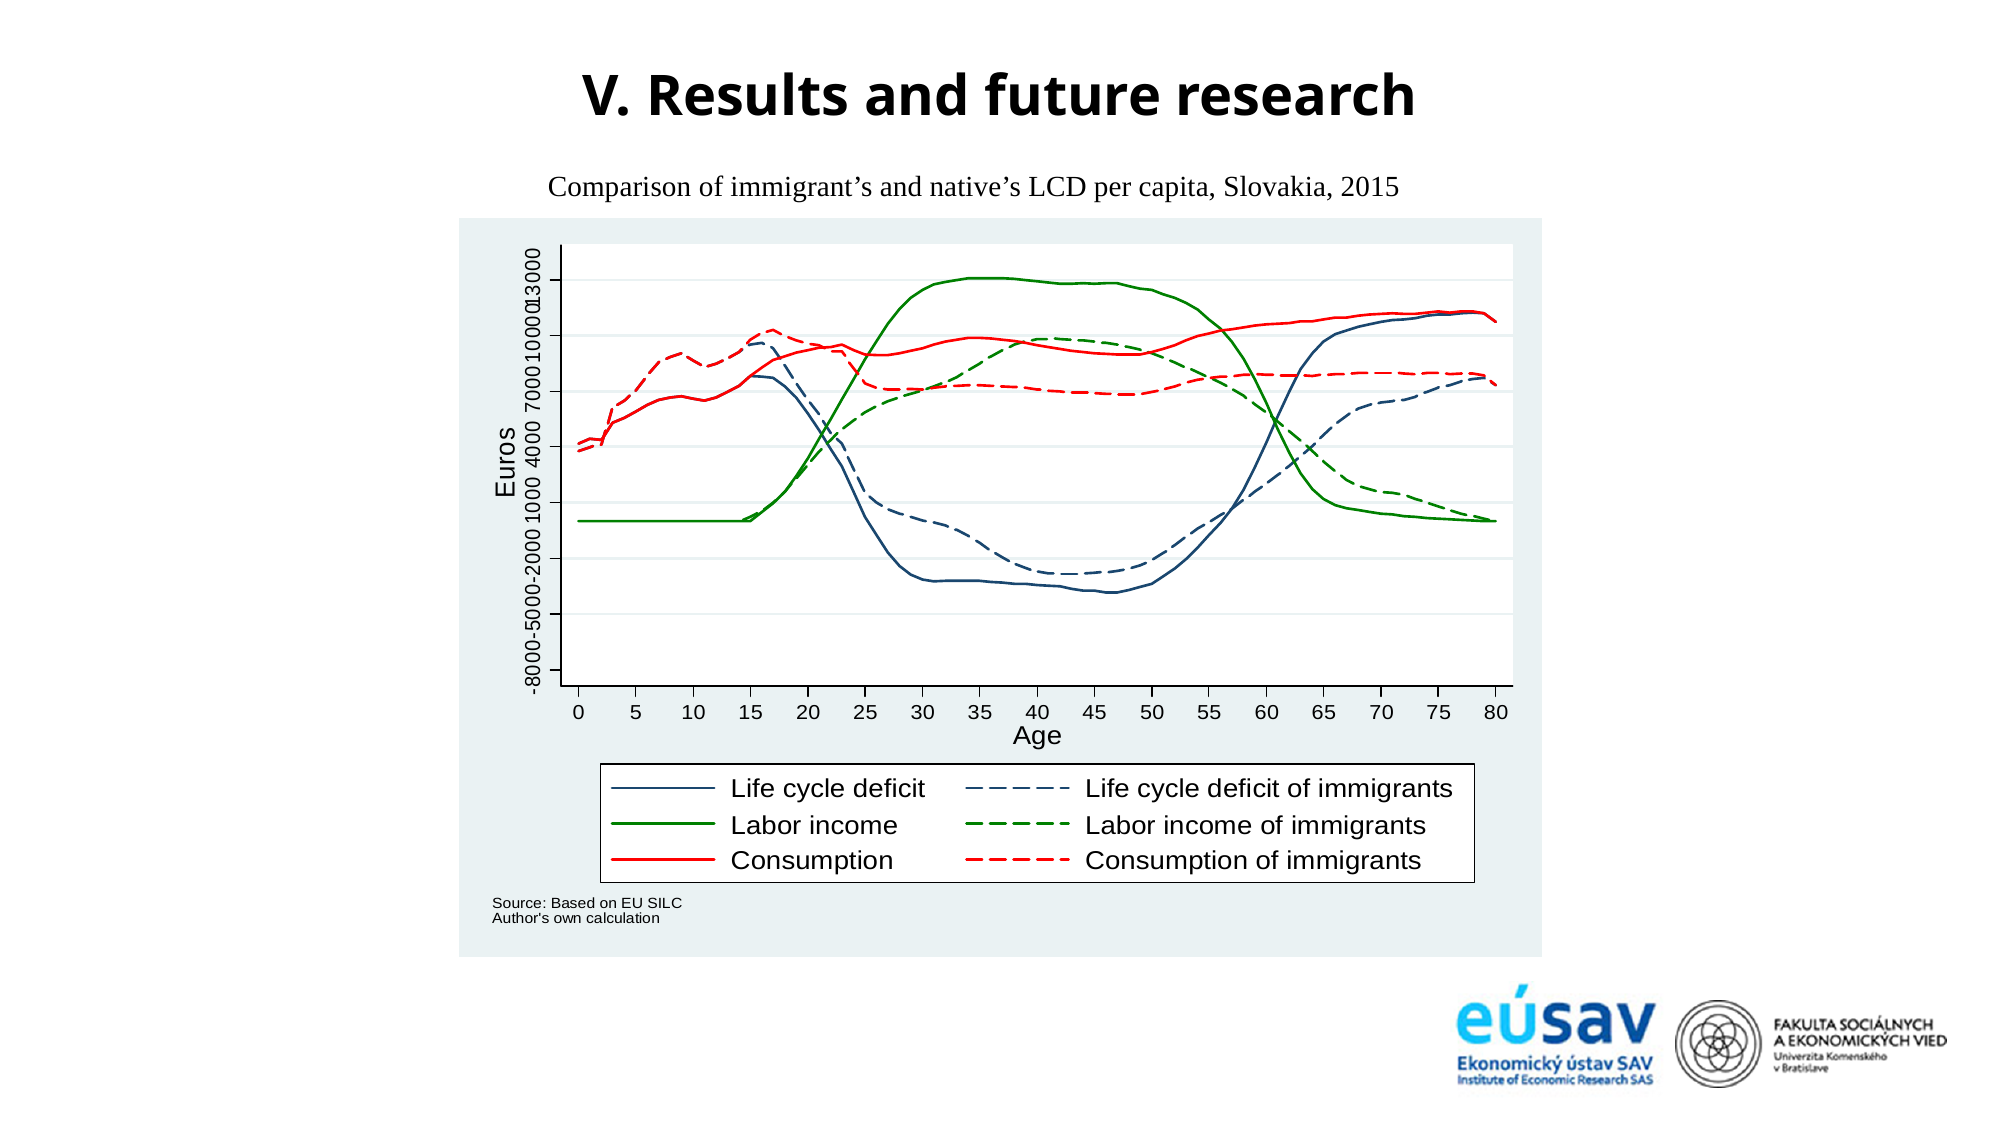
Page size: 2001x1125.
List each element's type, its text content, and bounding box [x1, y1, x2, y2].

picture [1450, 981, 1961, 1103]
text_box Comparison of immigrant’s and native’s LCD per capita, Slovakia, 2015 [533, 159, 1427, 209]
picture [450, 209, 1550, 966]
text_box V. Results and future research [509, 17, 1490, 136]
